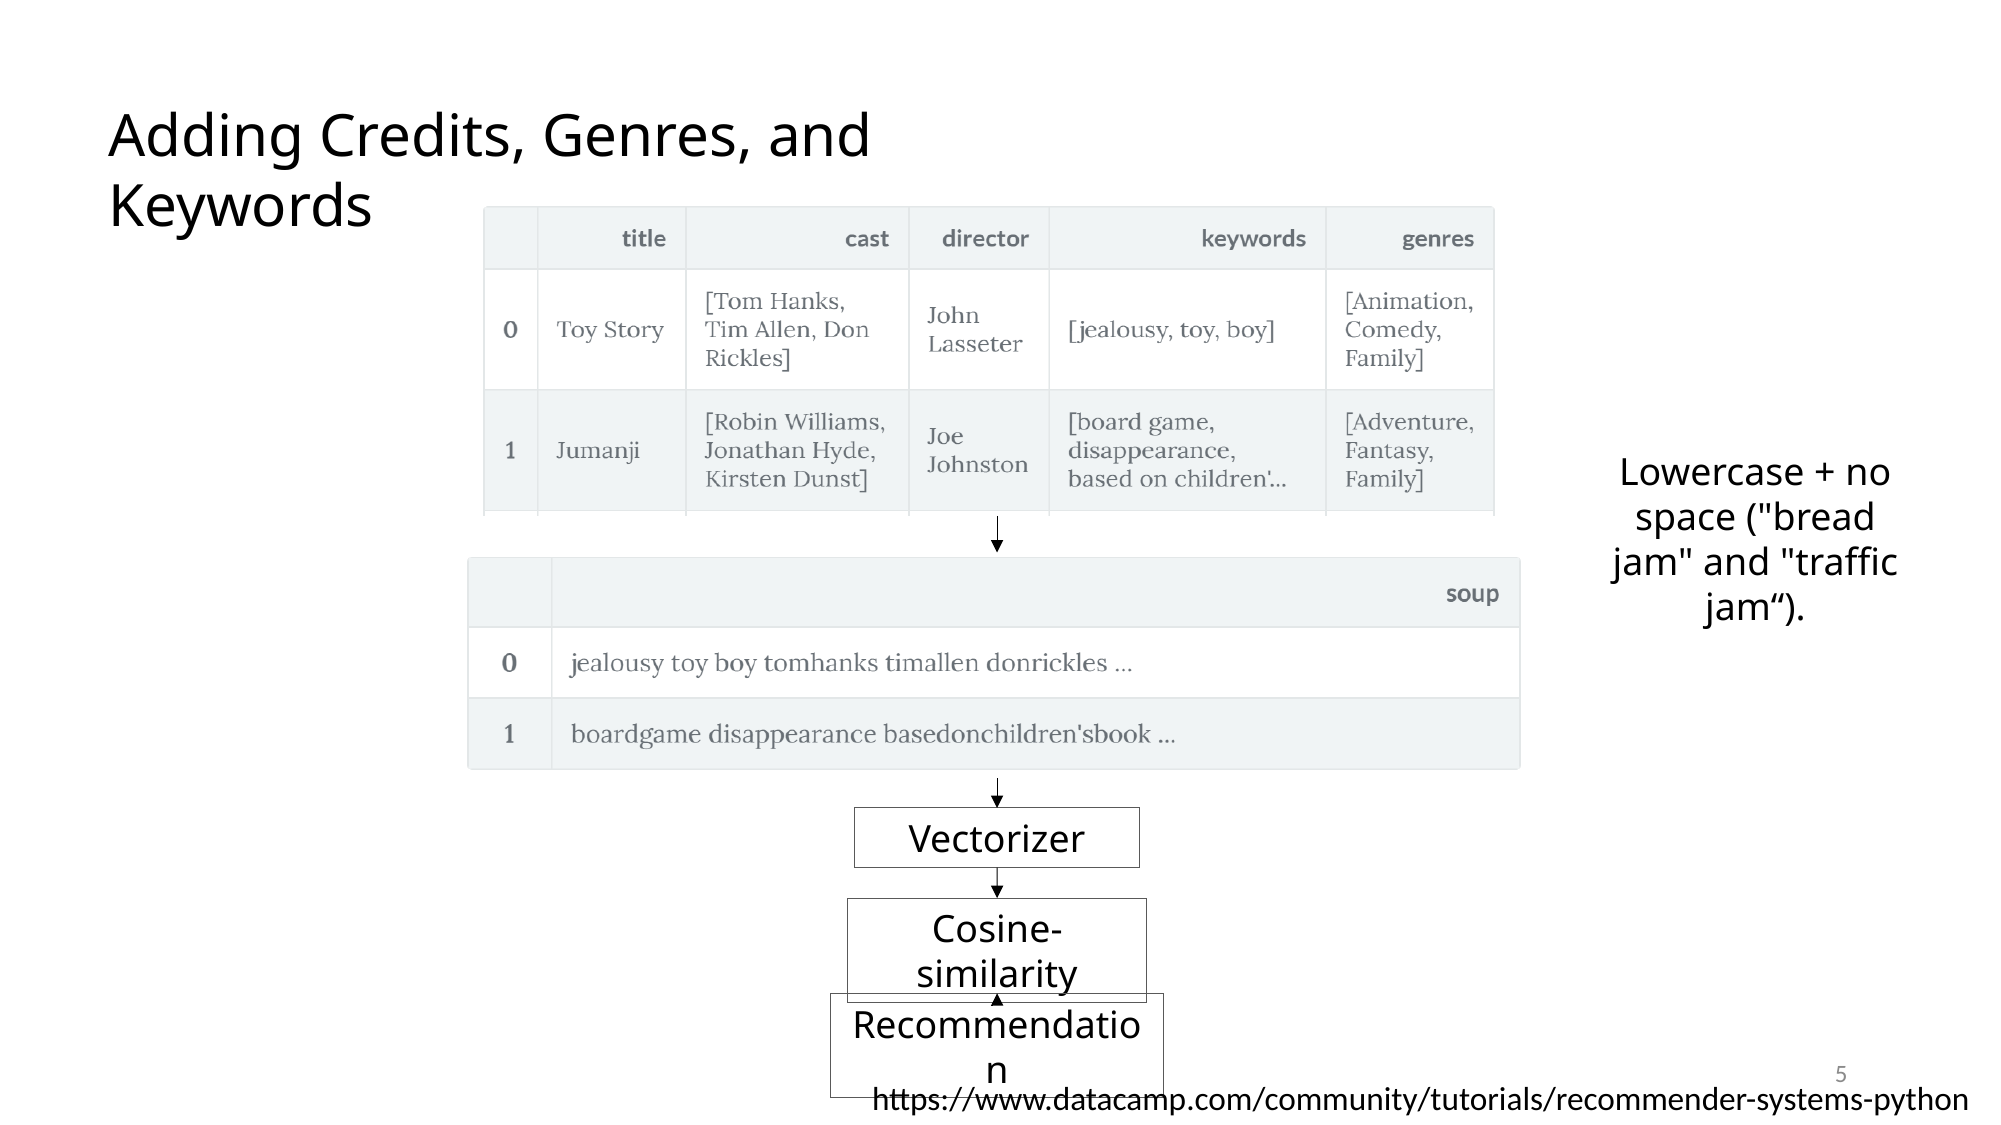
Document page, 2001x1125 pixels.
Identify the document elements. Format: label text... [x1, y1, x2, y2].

text_box Cosine-similarity [847, 898, 1147, 993]
text_box Adding Credits, Genres, and Keywords [93, 90, 1094, 246]
picture [461, 552, 1533, 779]
text_box Lowercase + no space ("bread jam" and "traffic jam“). [1589, 440, 1921, 635]
text_box https://www.datacamp.com/community/tutorials/recommender-systems-python [857, 1069, 2000, 1125]
picture [481, 199, 1513, 516]
text_box Vectorizer [854, 807, 1140, 868]
slide_number 5 [1412, 1042, 1863, 1103]
text_box Recommendation [830, 993, 1164, 1098]
